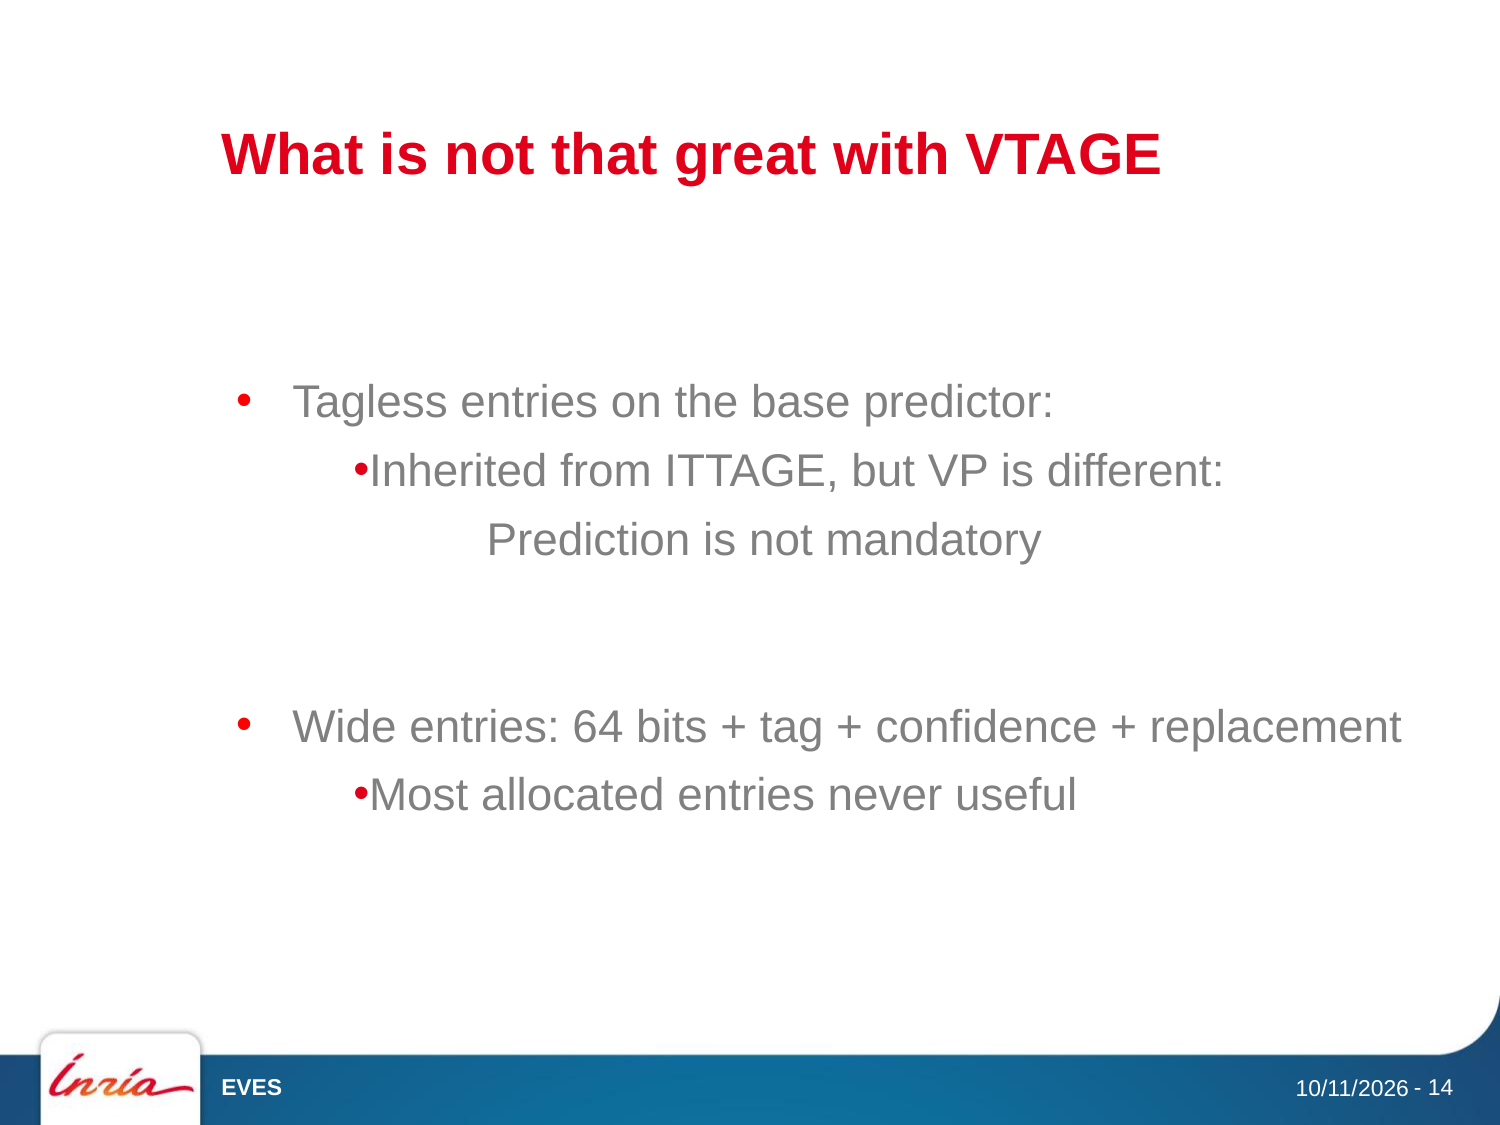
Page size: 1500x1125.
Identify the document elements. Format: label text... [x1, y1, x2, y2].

picture [0, 947, 1500, 1125]
footer EVES [221, 1064, 1078, 1110]
list Tagless entries on the base predictor: Inherited from ITTAGE, but VP is different: Prediction is not mandatory Wide entries: 64 bits + tag + confidence + replacement Most allocated entries never useful [221, 326, 1459, 1016]
slide_number - 14 [1413, 1064, 1500, 1110]
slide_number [1079, 1064, 1410, 1110]
title What is not that great with VTAGE [221, 57, 1459, 246]
